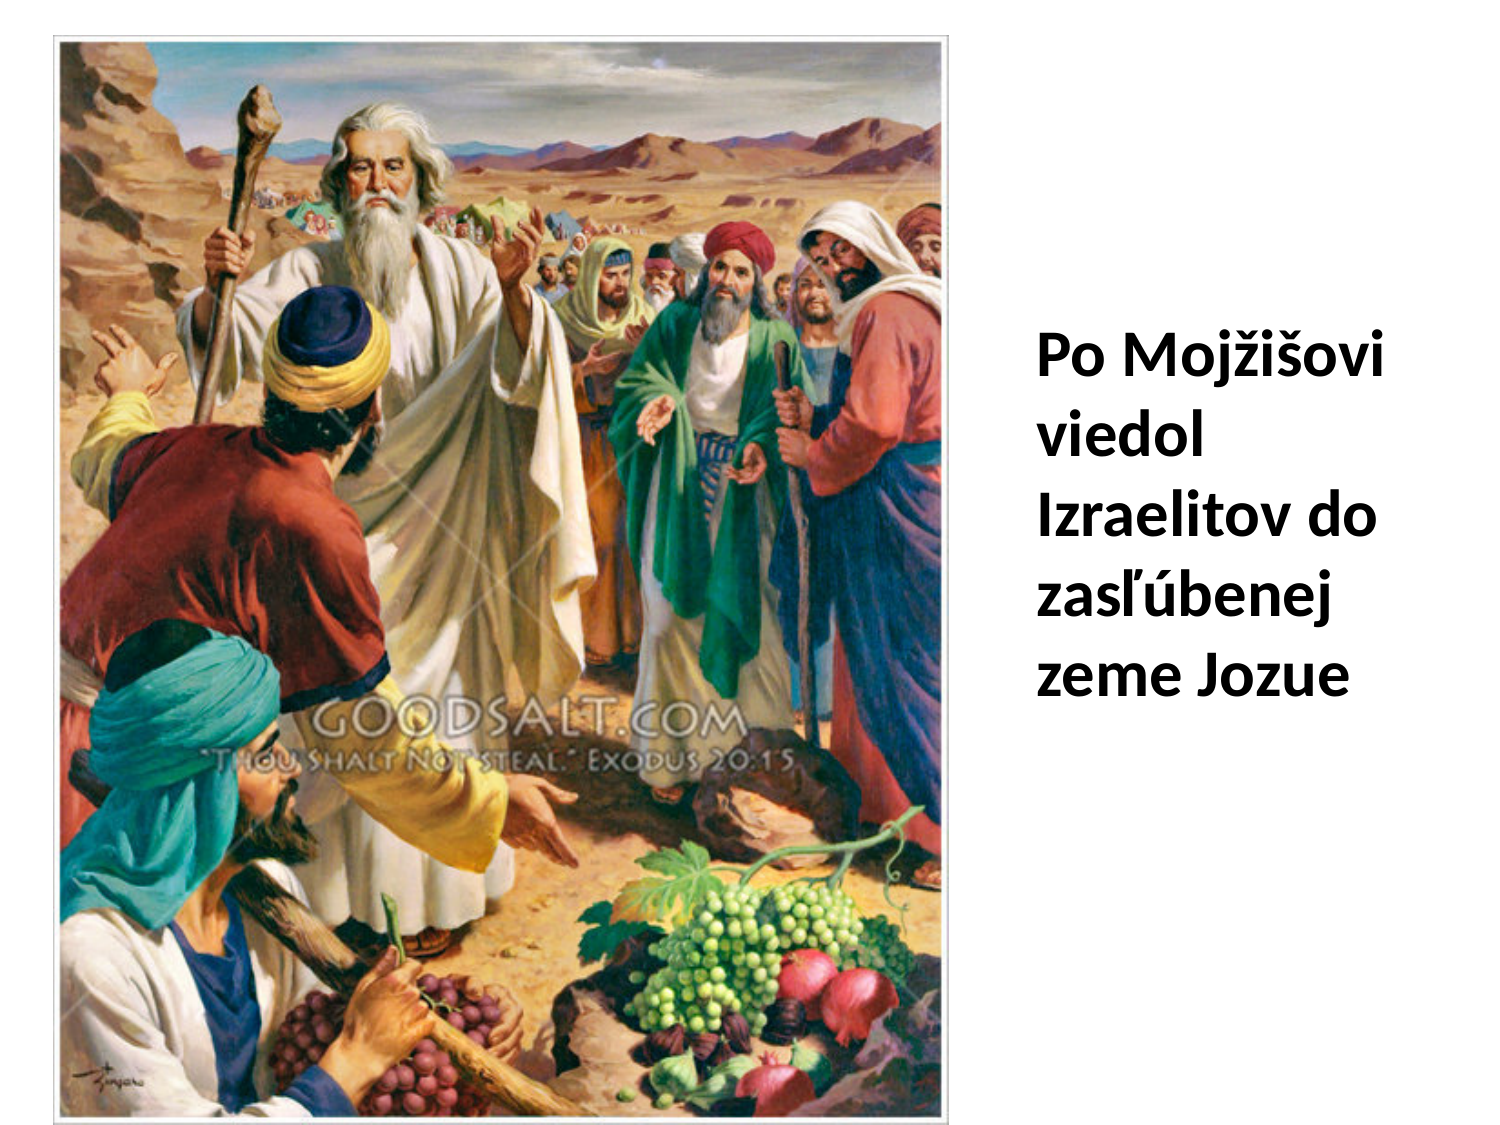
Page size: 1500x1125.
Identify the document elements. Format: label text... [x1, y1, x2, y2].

text_box Po Mojžišovi viedol Izraelitov do zasľúbenej zeme Jozue [1021, 302, 1412, 718]
picture [52, 34, 949, 1125]
